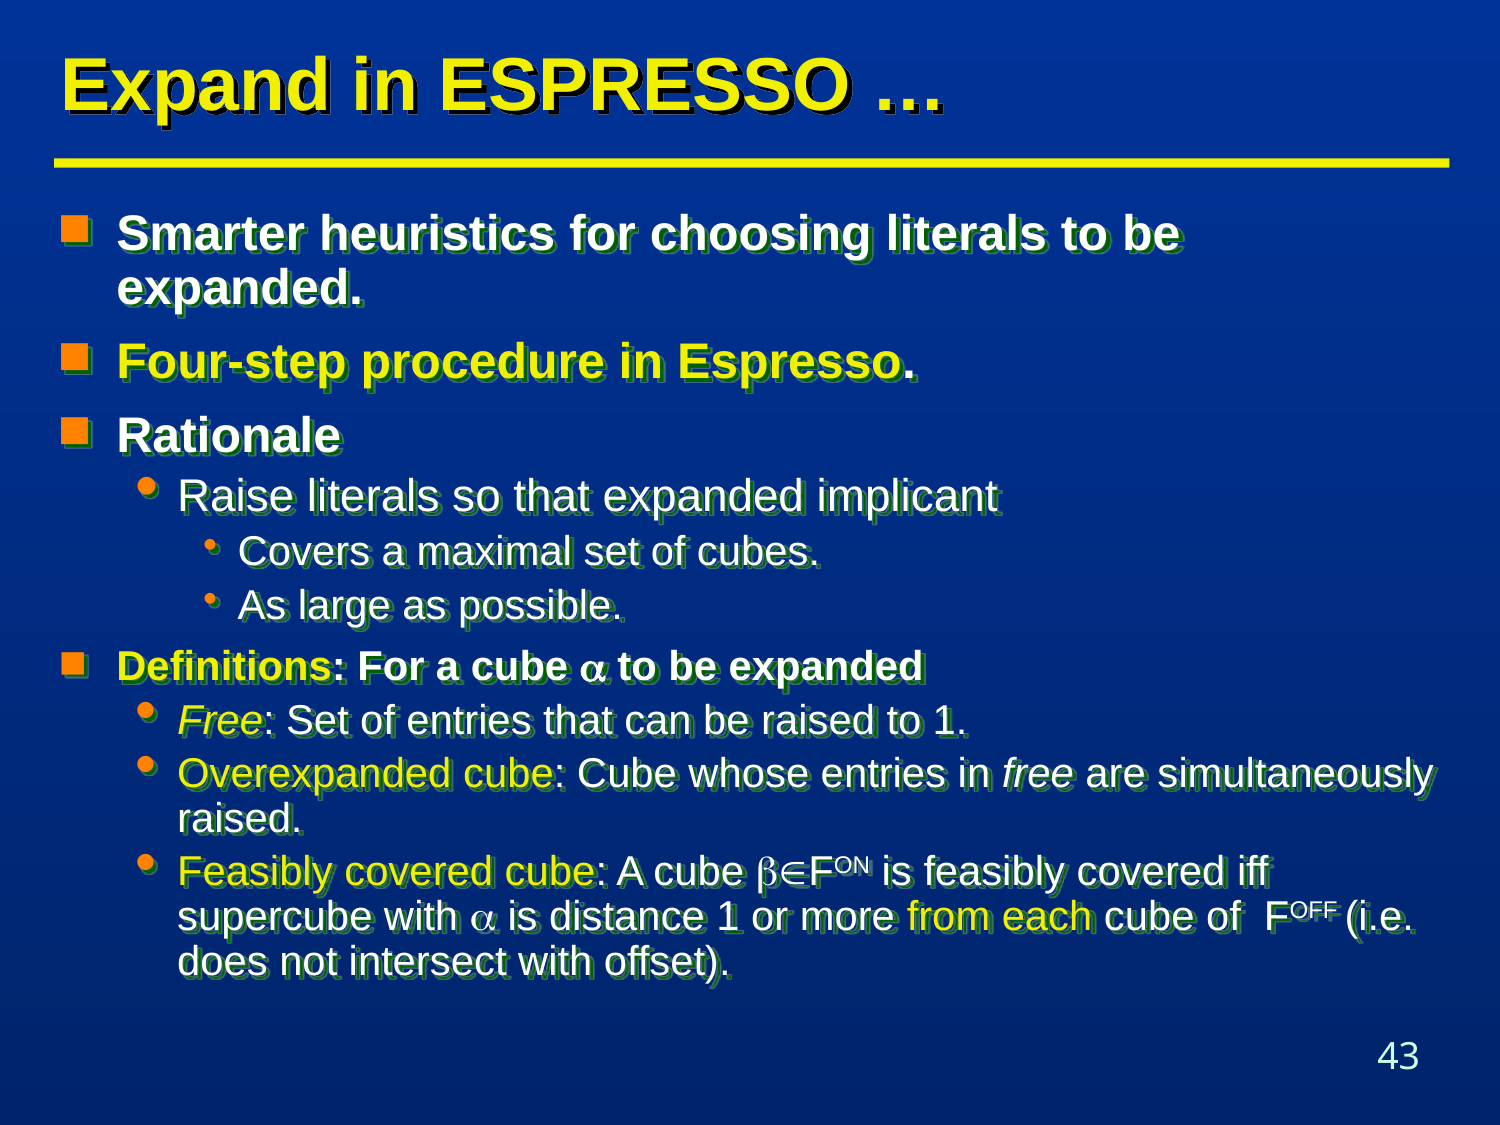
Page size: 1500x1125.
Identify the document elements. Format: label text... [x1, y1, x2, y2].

list Smarter heuristics for choosing literals to be expanded. Four-step procedure in Espresso. Rationale Raise literals so that expanded implicant Covers a maximal set of cubes. As large as possible. Definitions: For a cube  to be expanded Free: Set of entries that can be raised to 1. Overexpanded cube: Cube whose entries in free are simultaneously raised. Feasibly covered cube: A cube FON is feasibly covered iff supercube with  is distance 1 or more from each cube of FOFF (i.e. does not intersect with offset). [49, 199, 1449, 1079]
title Expand in ESPRESSO … [46, 33, 1455, 139]
